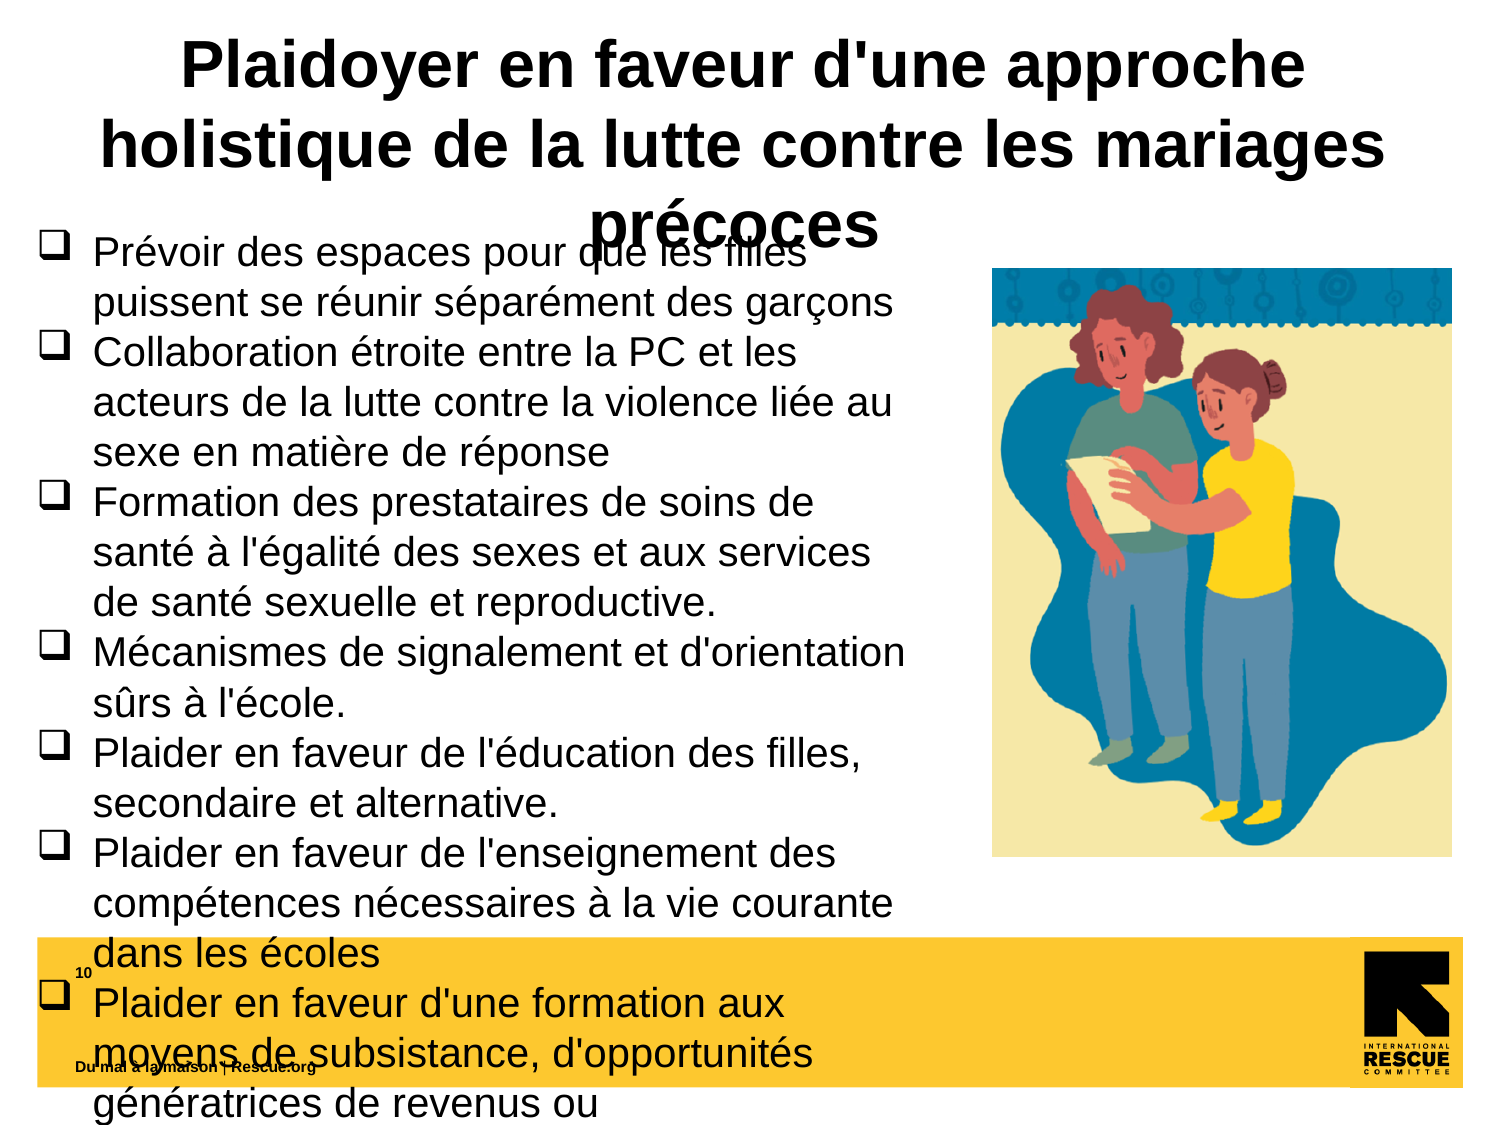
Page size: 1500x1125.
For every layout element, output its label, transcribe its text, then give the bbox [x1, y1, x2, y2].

picture [992, 285, 1453, 857]
text_box Prévoir des espaces pour que les filles puissent se réunir séparément des garçons Collaboration étroite entre la PC et les acteurs de la lutte contre la violence liée au sexe en matière de réponse Formation des prestataires de soins de santé à l'égalité des sexes et aux services de santé sexuelle et reproductive. Mécanismes de signalement et d'orientation sûrs à l'école. Plaider en faveur de l'éducation des filles, secondaire et alternative. Plaider en faveur de l'enseignement des compétences nécessaires à la vie courante dans les écoles Plaider en faveur d'une formation aux moyens de subsistance, d'opportunités génératrices de revenus ou d'apprentissages pour les adolescentes et/ou les personnes qui s'occupent d'elles. [21, 217, 931, 1125]
picture [1350, 937, 1463, 1088]
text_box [37, 20, 1450, 628]
